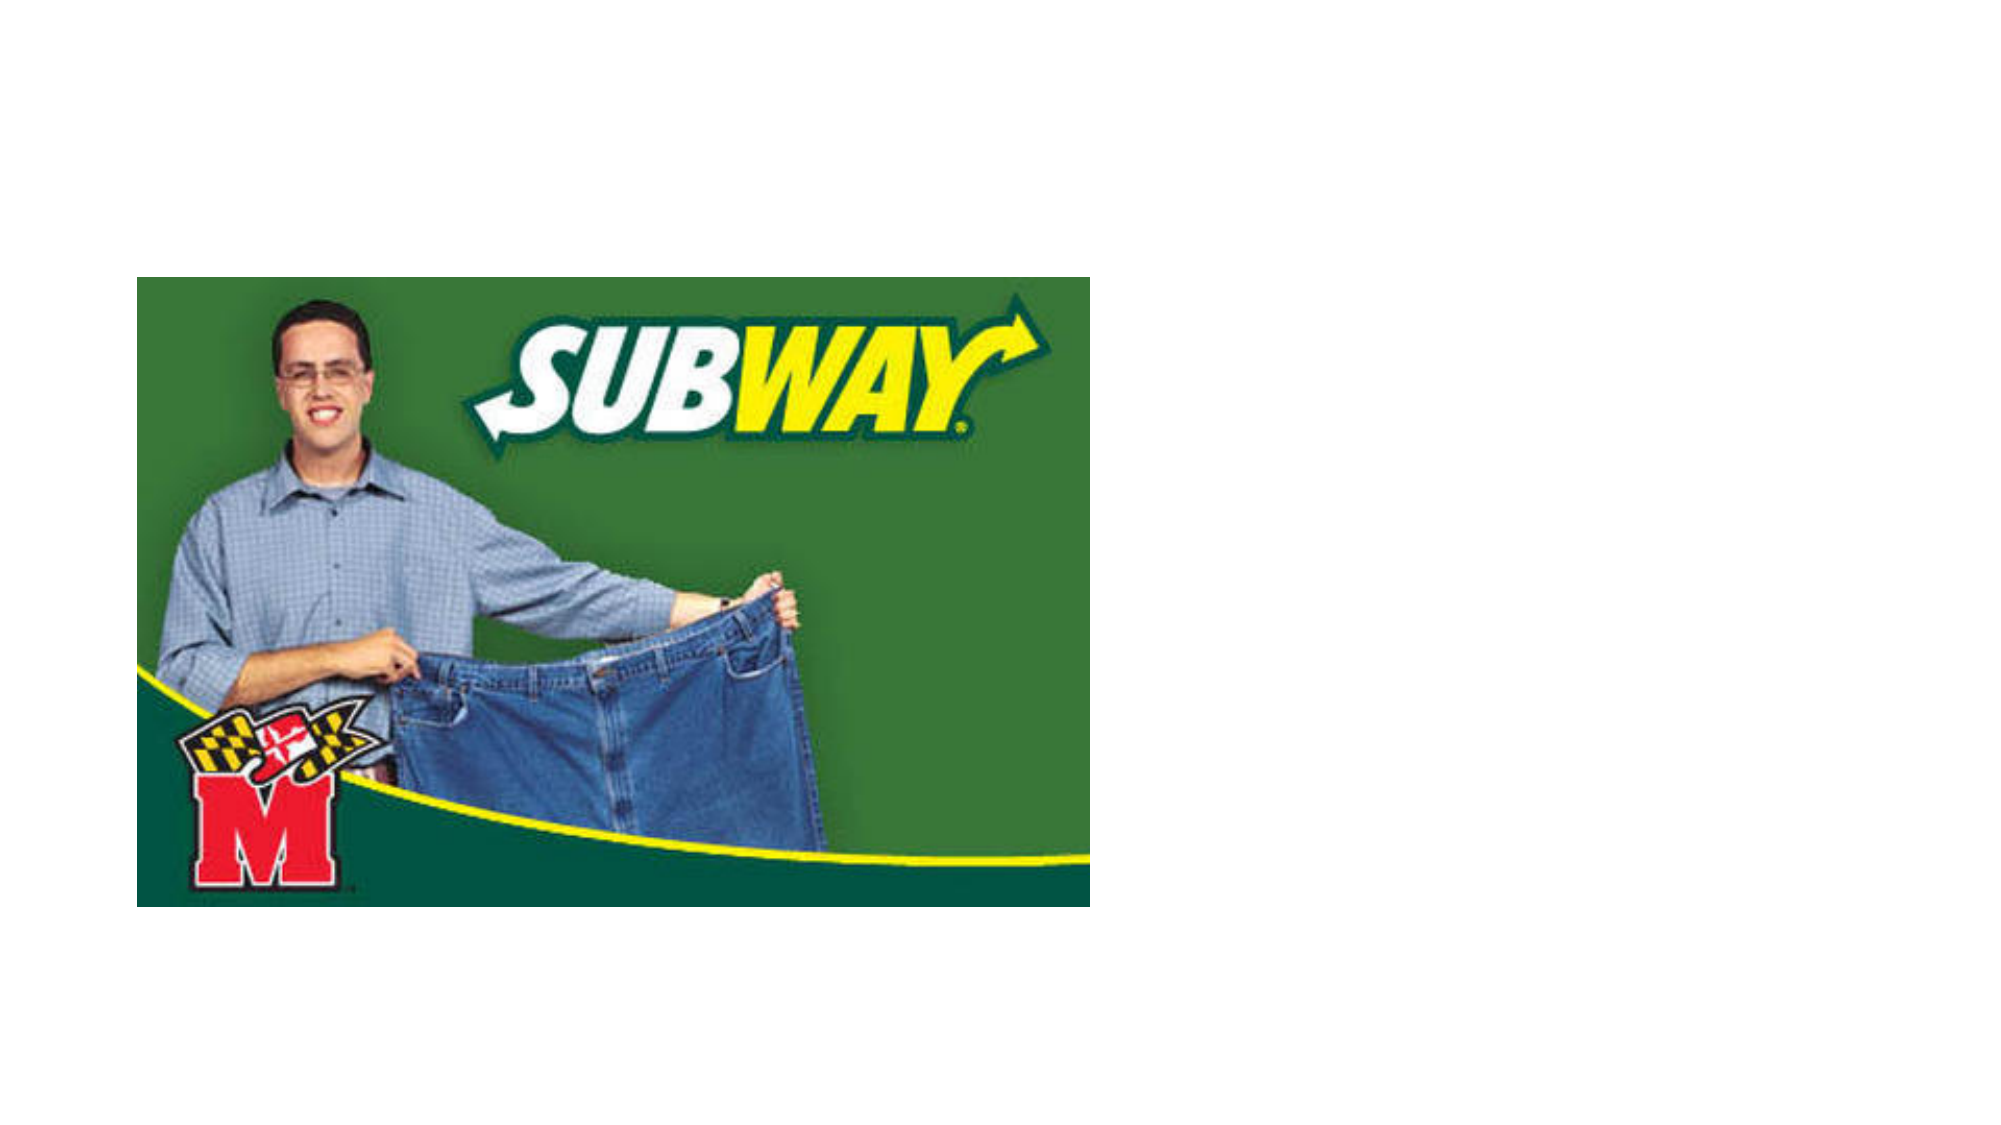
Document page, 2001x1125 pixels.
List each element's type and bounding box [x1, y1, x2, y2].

picture [137, 277, 1090, 907]
